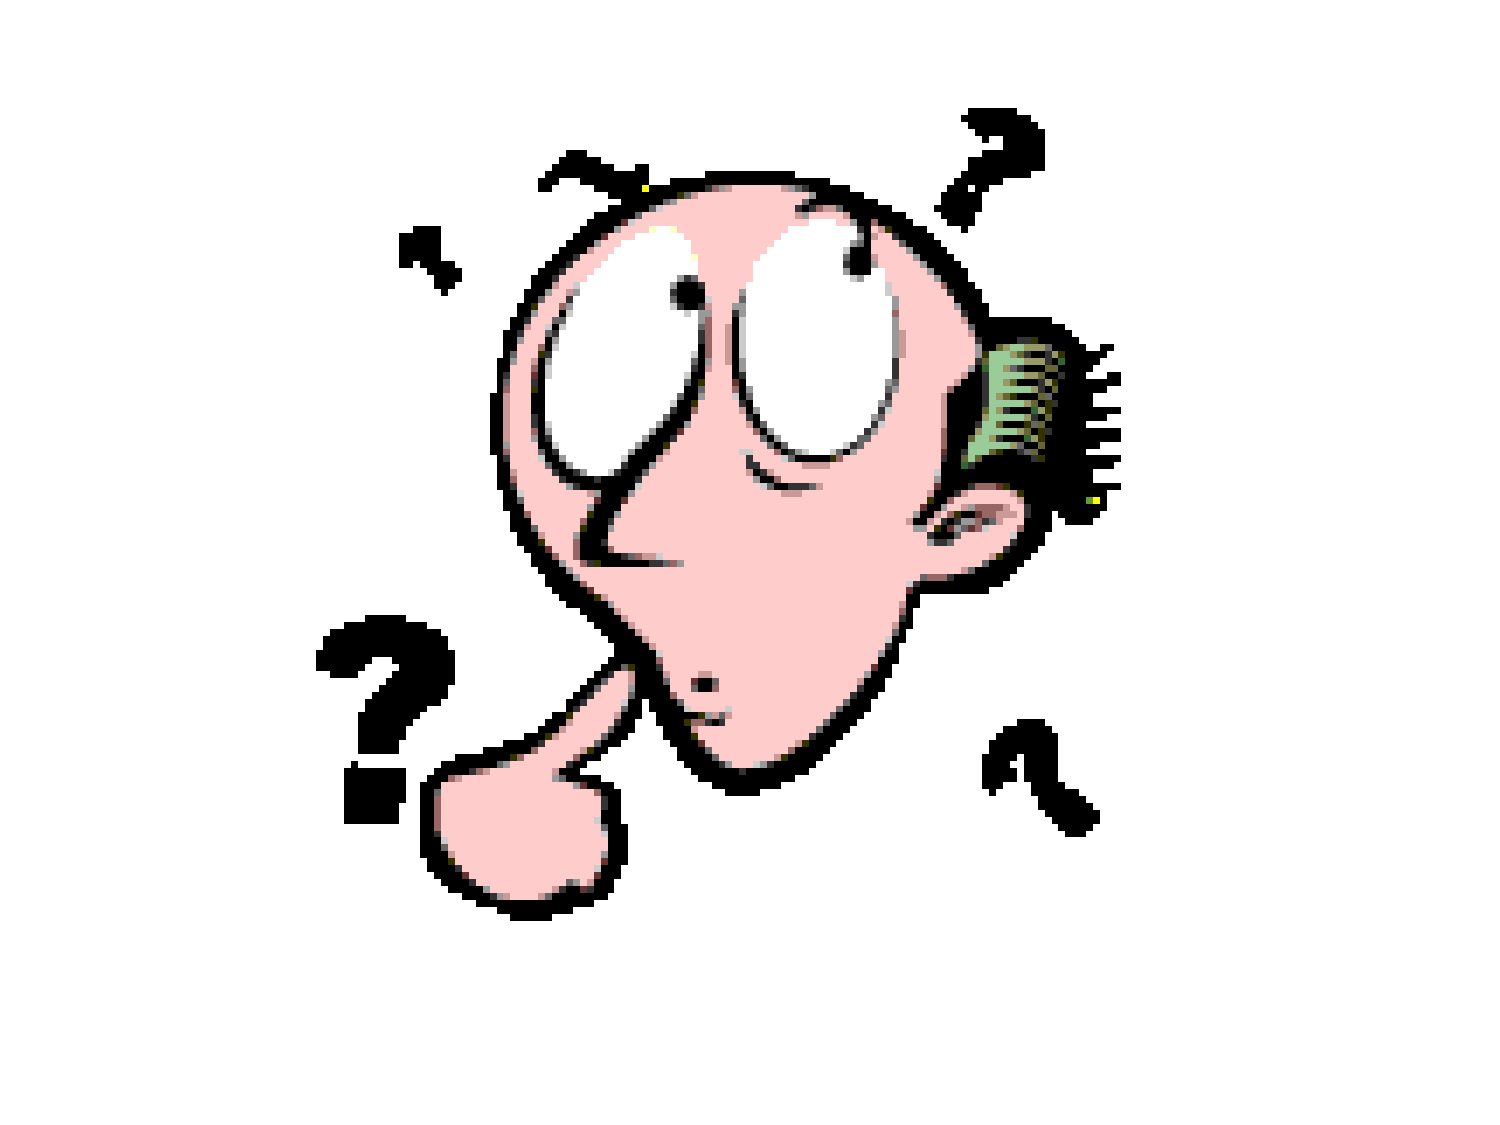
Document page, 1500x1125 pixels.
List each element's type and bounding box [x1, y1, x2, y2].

picture [274, 74, 1163, 963]
